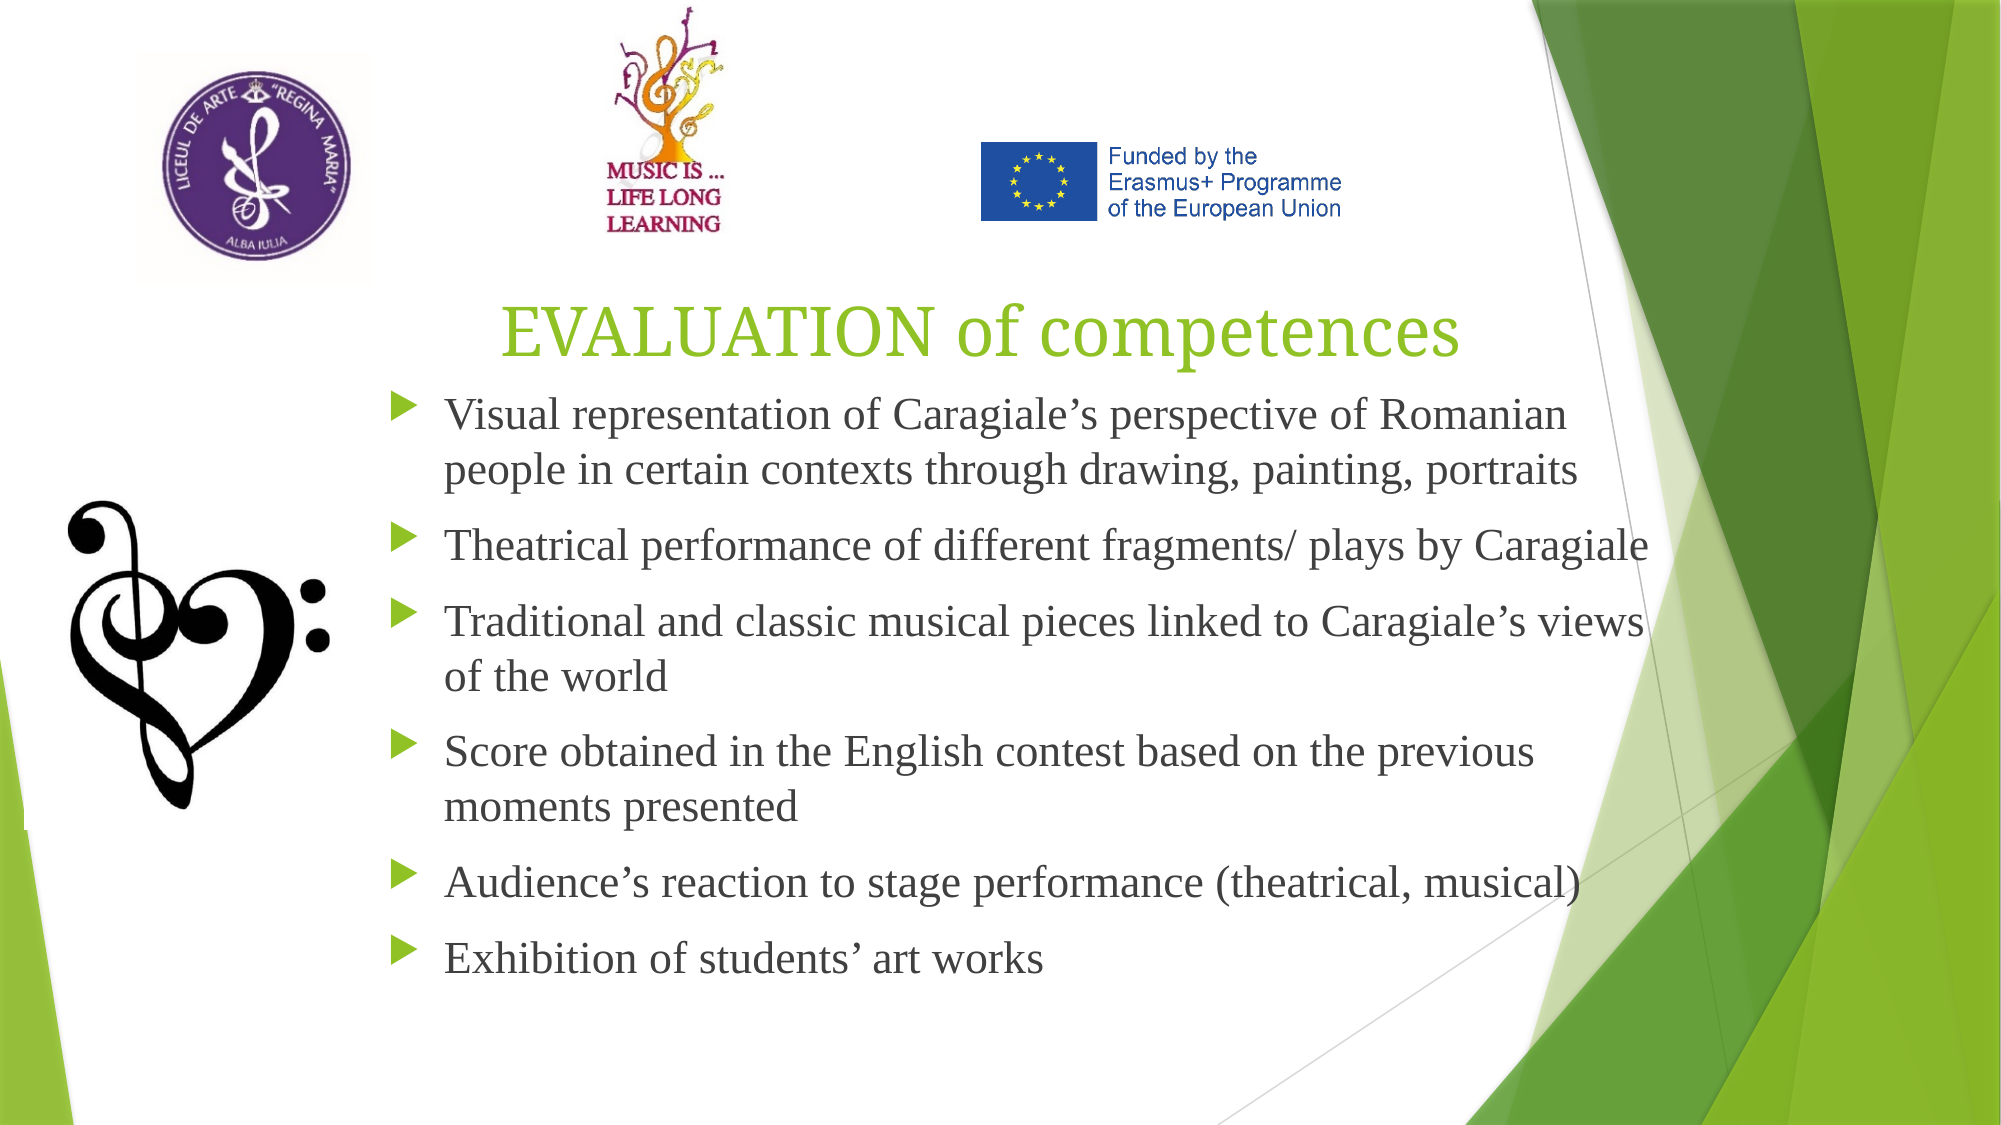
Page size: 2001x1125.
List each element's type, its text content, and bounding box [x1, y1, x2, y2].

picture [24, 480, 374, 831]
title EVALUATION of competences [362, 280, 1601, 404]
picture [137, 51, 374, 286]
picture [980, 141, 1342, 222]
picture [583, 4, 751, 240]
list Visual representation of Caragiale’s perspective of Romanian people in certain contexts through drawing, painting, portraits Theatrical performance of different fragments/ plays by Caragiale Traditional and classic musical pieces linked to Caragiale’s views of the world Score obtained in the English contest based on the previous moments presented Audience’s reaction to stage performance (theatrical, musical) Exhibition of students’ art works [372, 375, 1707, 907]
